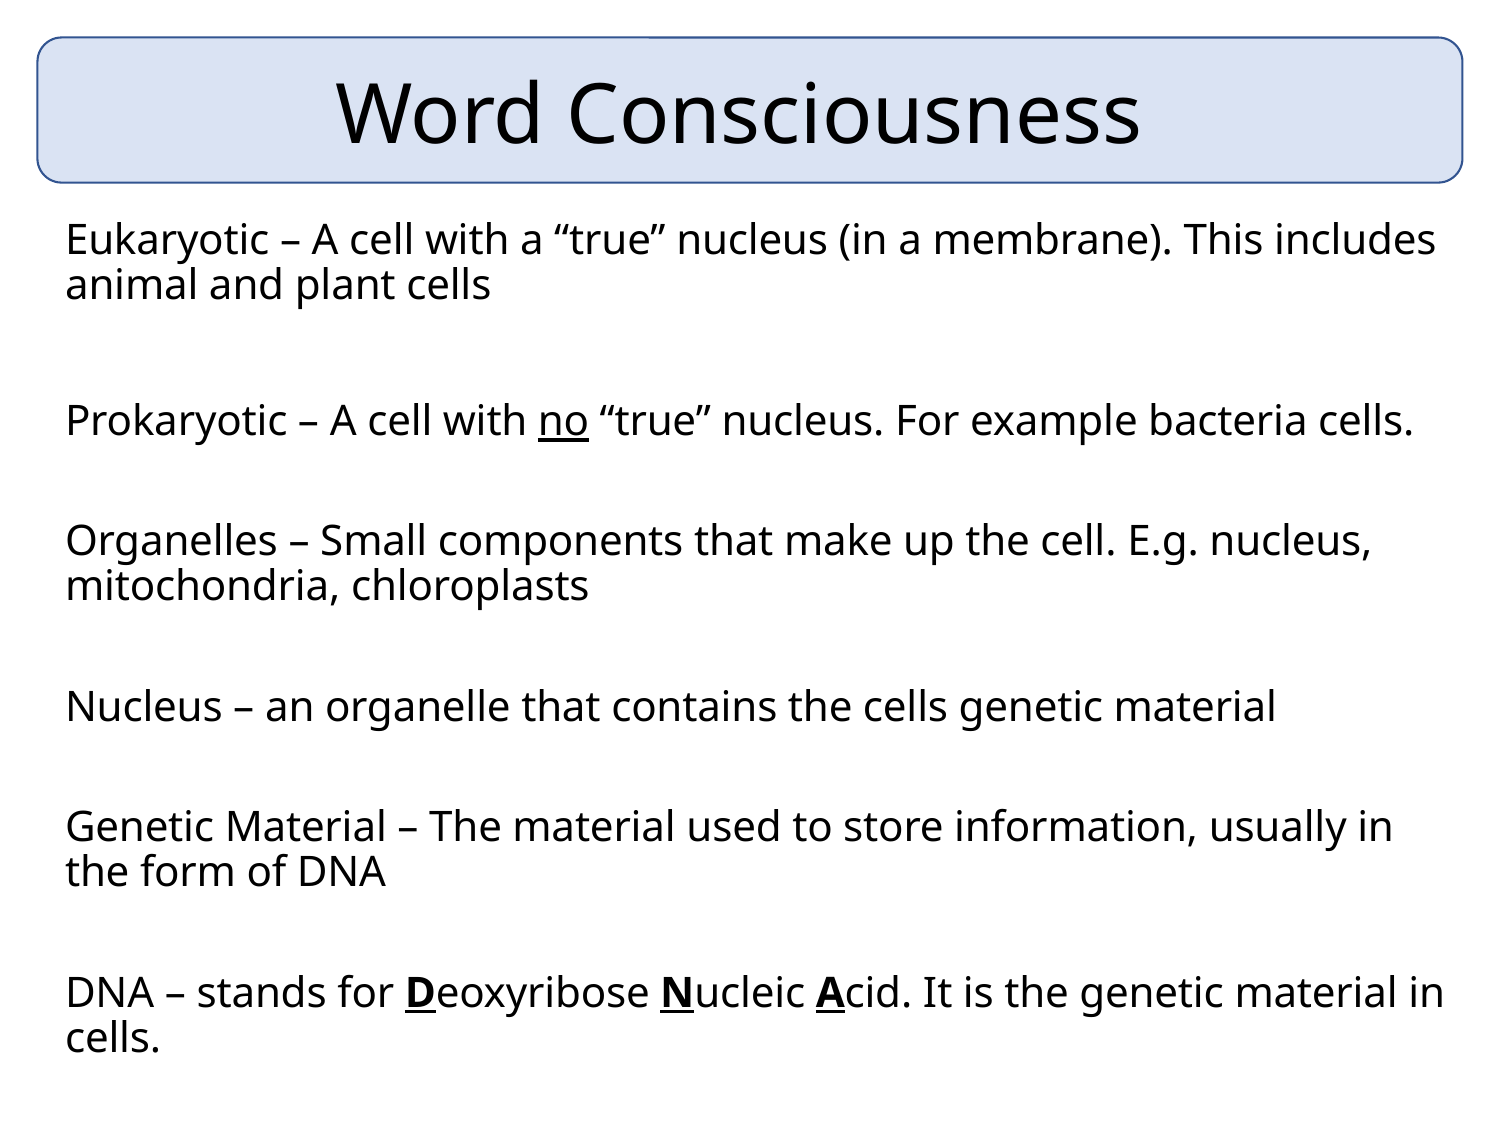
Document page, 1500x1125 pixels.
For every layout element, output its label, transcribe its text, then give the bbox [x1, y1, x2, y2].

text_box Word Consciousness [37, 37, 1463, 183]
list Eukaryotic – A cell with a “true” nucleus (in a membrane). This includes animal and plant cells Prokaryotic – A cell with no “true” nucleus. For example bacteria cells. Organelles – Small components that make up the cell. E.g. nucleus, mitochondria, chloroplasts Nucleus – an organelle that contains the cells genetic material Genetic Material – The material used to store information, usually in the form of DNA DNA – stands for Deoxyribose Nucleic Acid. It is the genetic material in cells. [50, 210, 1463, 1088]
